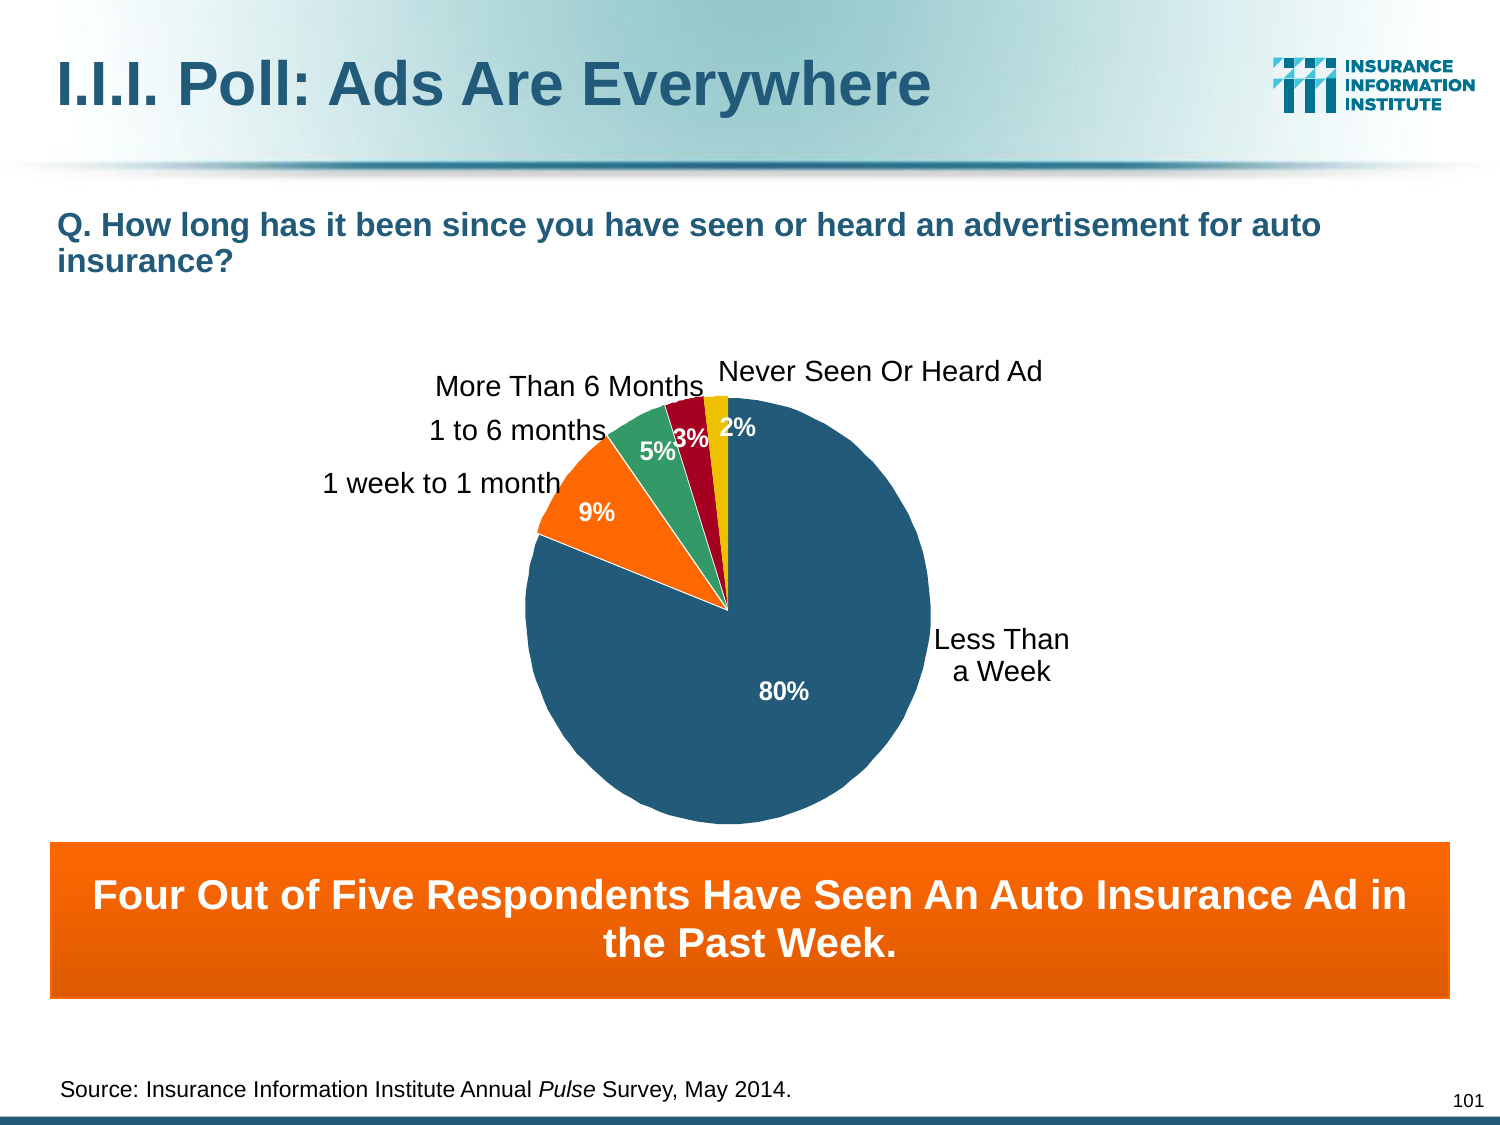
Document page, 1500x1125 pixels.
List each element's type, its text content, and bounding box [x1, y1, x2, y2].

text_box 1 week to 1 month [314, 468, 474, 500]
text_box Four Out of Five Respondents Have Seen An Auto Insurance Ad in the Past Week. [51, 843, 1449, 999]
text_box More Than 6 Months [425, 370, 714, 403]
text_box Never Seen Or Heard Ad [691, 356, 1070, 389]
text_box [480, 388, 980, 836]
text_box 1 to 6 months [390, 414, 474, 447]
text_box Q. How long has it been since you have seen or heard an advertisement for auto insurance? [57, 207, 1458, 280]
text_box Less Than a Week [984, 624, 1070, 688]
title I.I.I. Poll: Ads Are Everywhere [48, 14, 1264, 157]
picture [0, 0, 1500, 189]
slide_number 101 [1410, 1091, 1485, 1112]
text_box Source: Insurance Information Institute Annual Pulse Survey, May 2014. [0, 1045, 1242, 1125]
